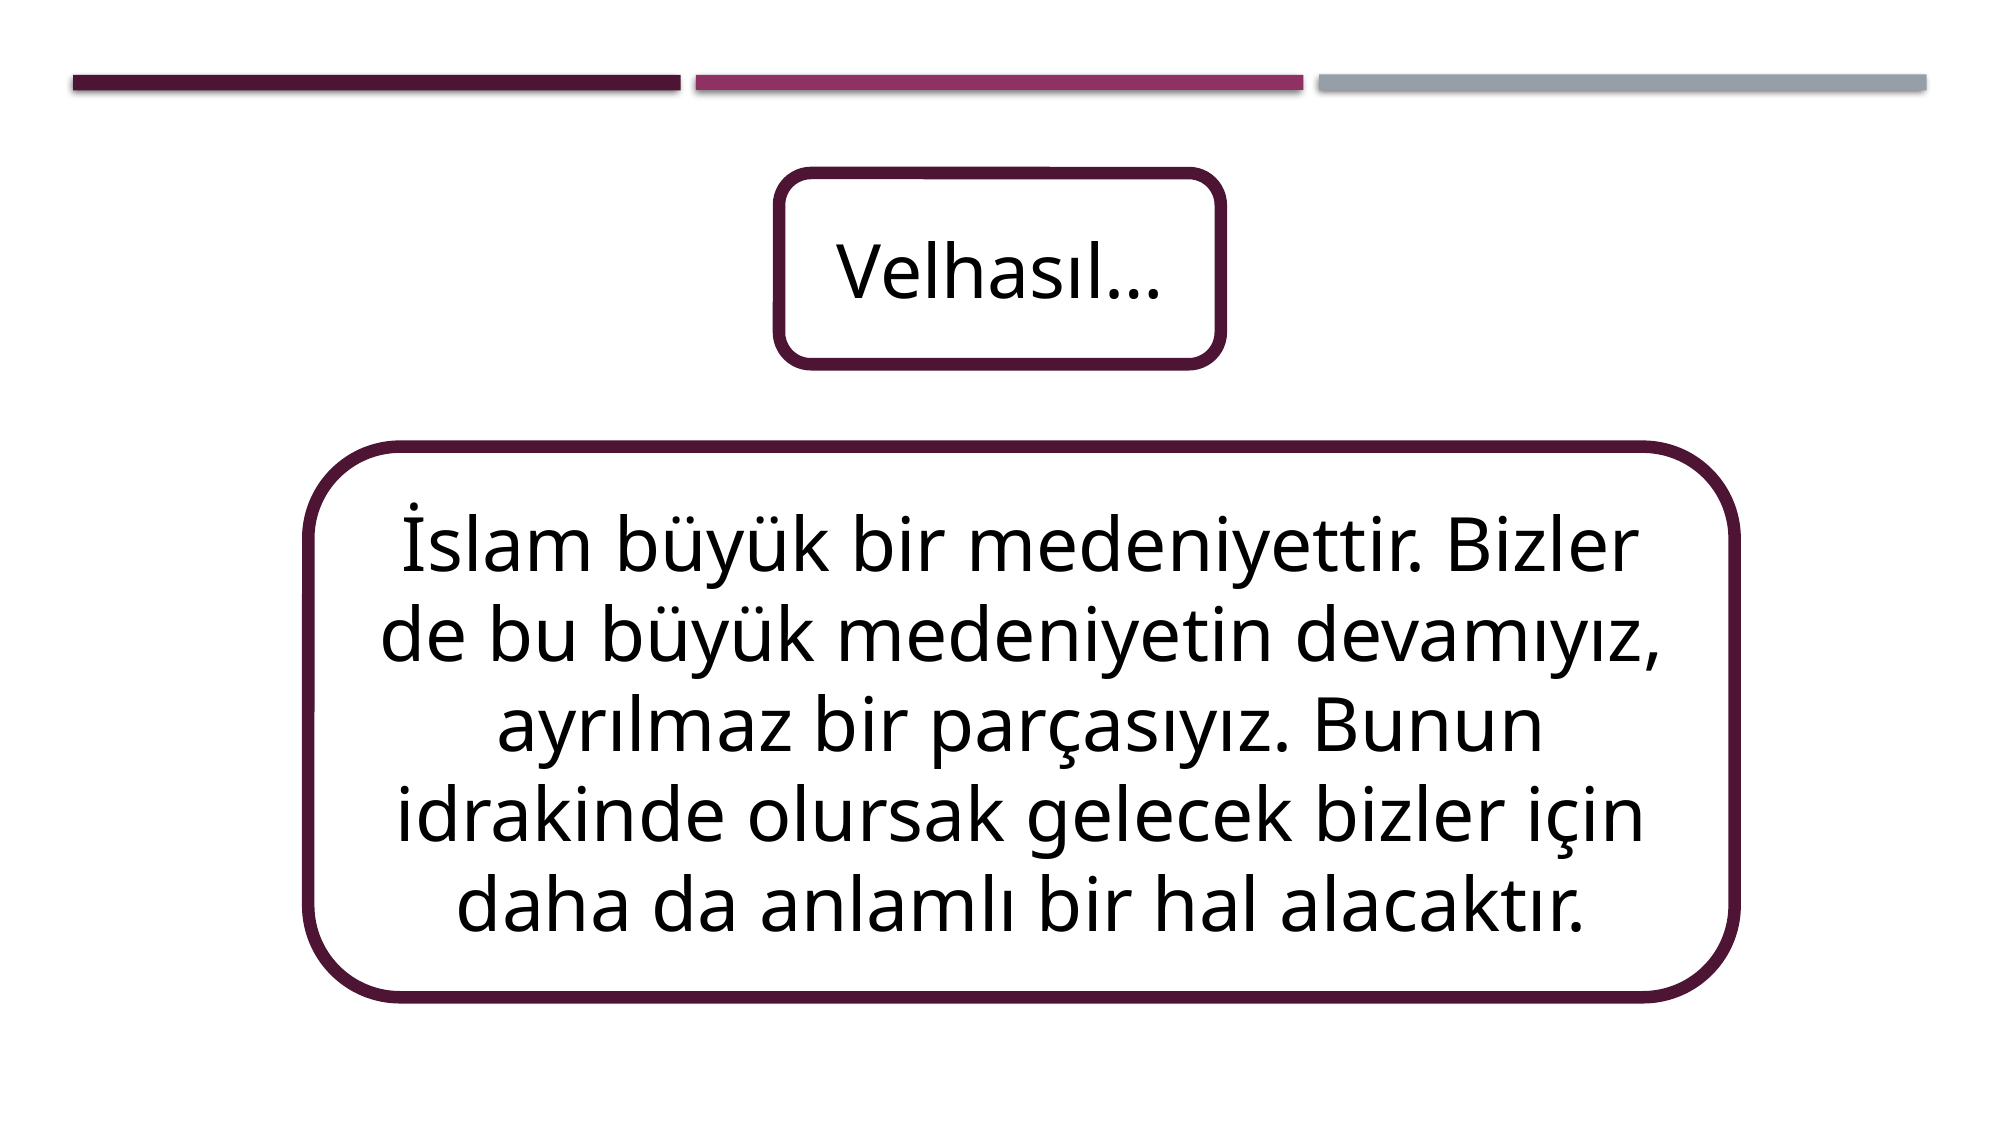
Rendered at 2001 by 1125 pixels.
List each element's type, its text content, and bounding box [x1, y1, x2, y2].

text_box İslam büyük bir medeniyettir. Bizler de bu büyük medeniyetin devamıyız, ayrılmaz bir parçasıyız. Bunun idrakinde olursak gelecek bizler için daha da anlamlı bir hal alacaktır. [306, 444, 1737, 1000]
text_box Velhasıl… [777, 171, 1223, 367]
